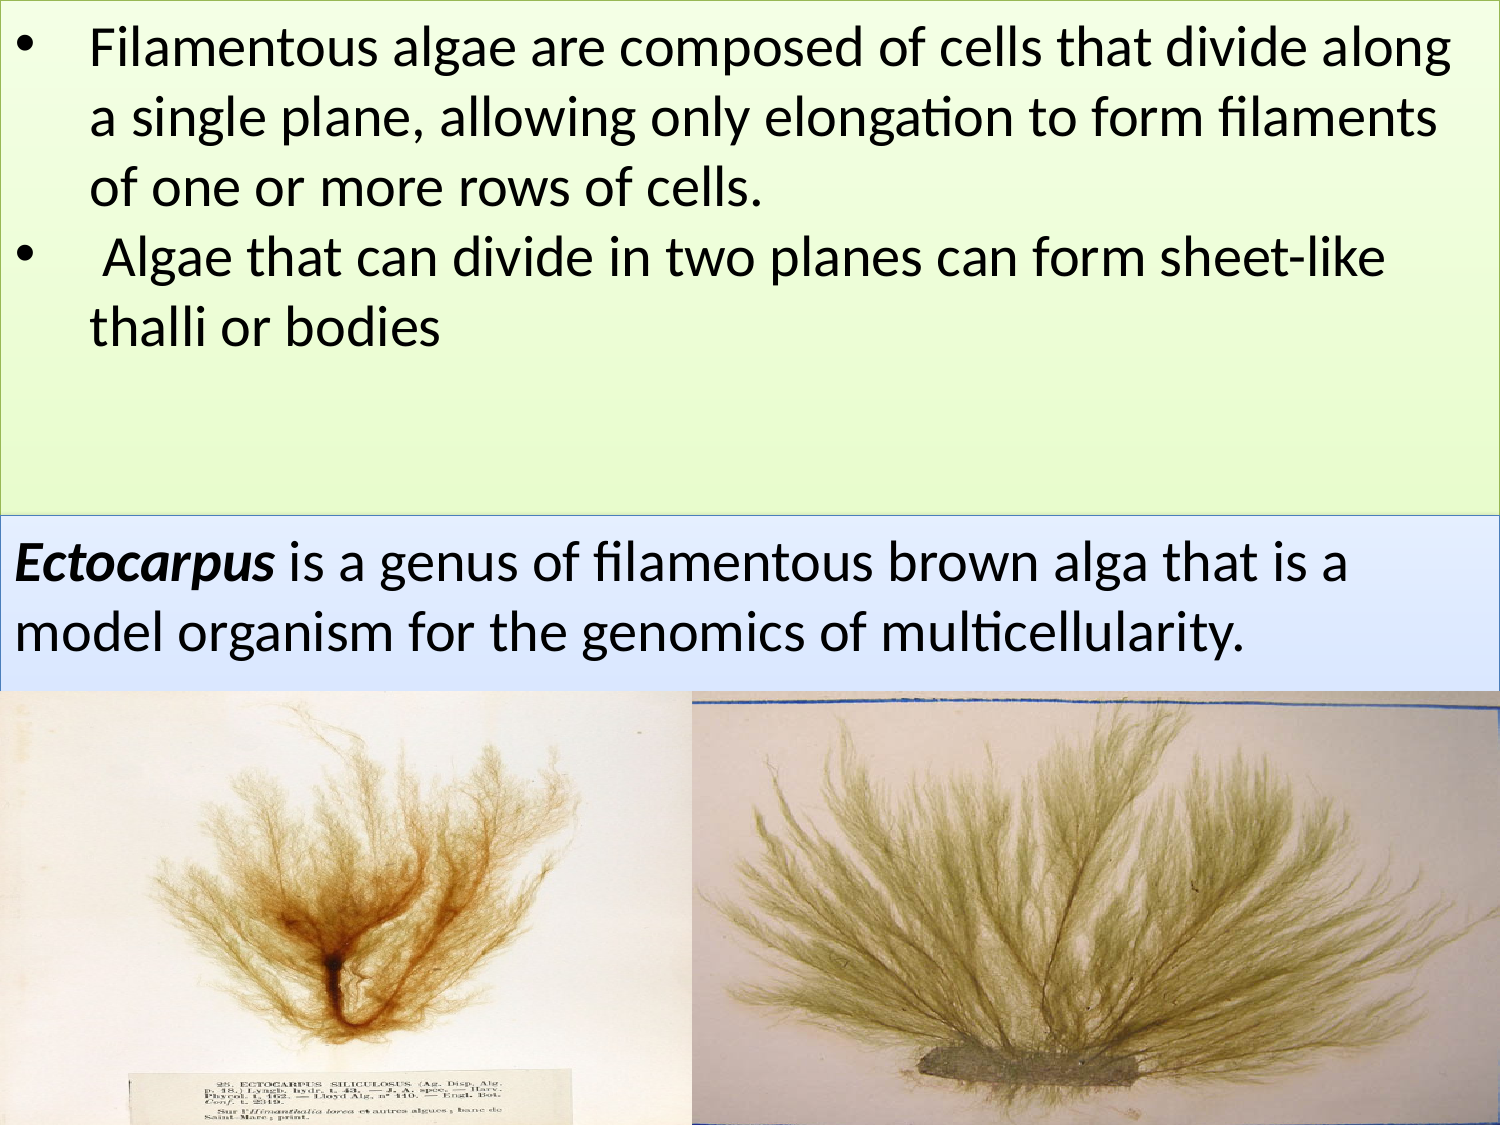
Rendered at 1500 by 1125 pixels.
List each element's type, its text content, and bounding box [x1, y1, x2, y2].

text_box Filamentous algae are composed of cells that divide along a single plane, allowing only elongation to form filaments of one or more rows of cells. Algae that can divide in two planes can form sheet-like thalli or bodies and diversification of body plans into an erect thallus of some sort and a holdfast for attaching the upright portion to the substrate. [0, 0, 1500, 514]
picture [0, 691, 1500, 1125]
text_box Ectocarpus is a genus of filamentous brown alga that is a model organism for the genomics of multicellularity. [0, 515, 1500, 690]
